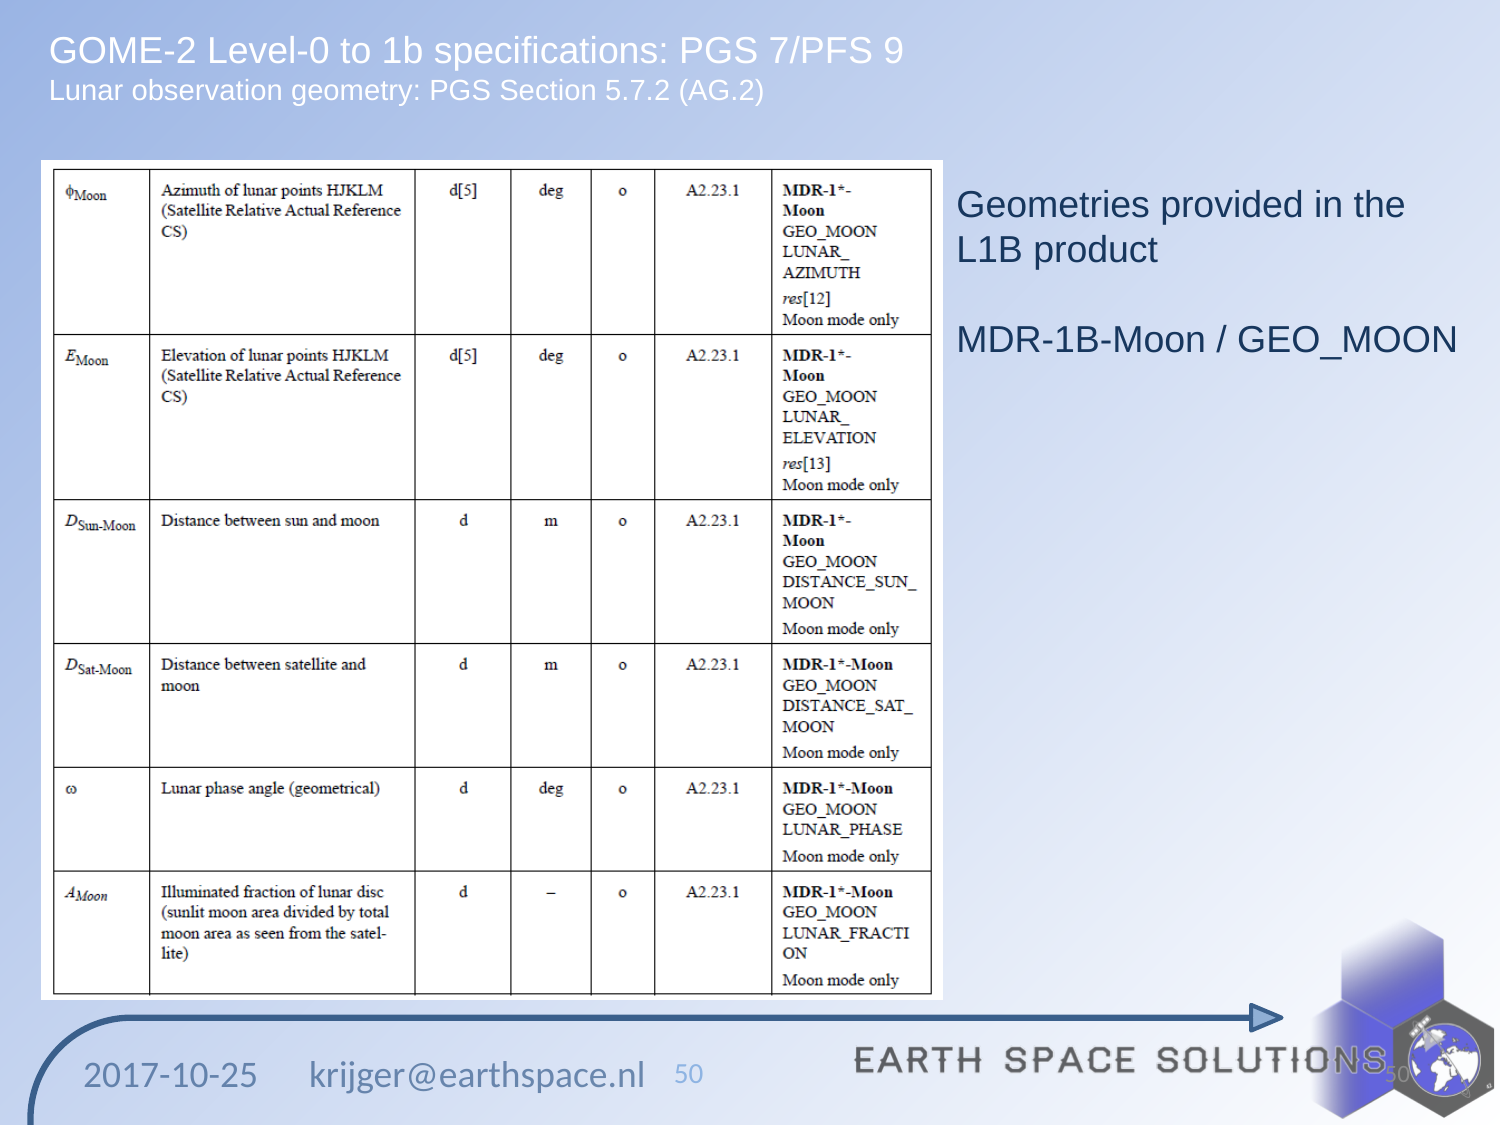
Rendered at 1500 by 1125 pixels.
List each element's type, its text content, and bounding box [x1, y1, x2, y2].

picture [40, 160, 1495, 1119]
text_box GOME-2 Level-0 to 1b specifications: PGS 7/PFS 9 Lunar observation geometry: PGS Section 5.7.2 (AG.2) [34, 19, 931, 114]
text_box Geometries provided in the L1B product MDR-1B-Moon / GEO_MOON [947, 172, 1484, 368]
